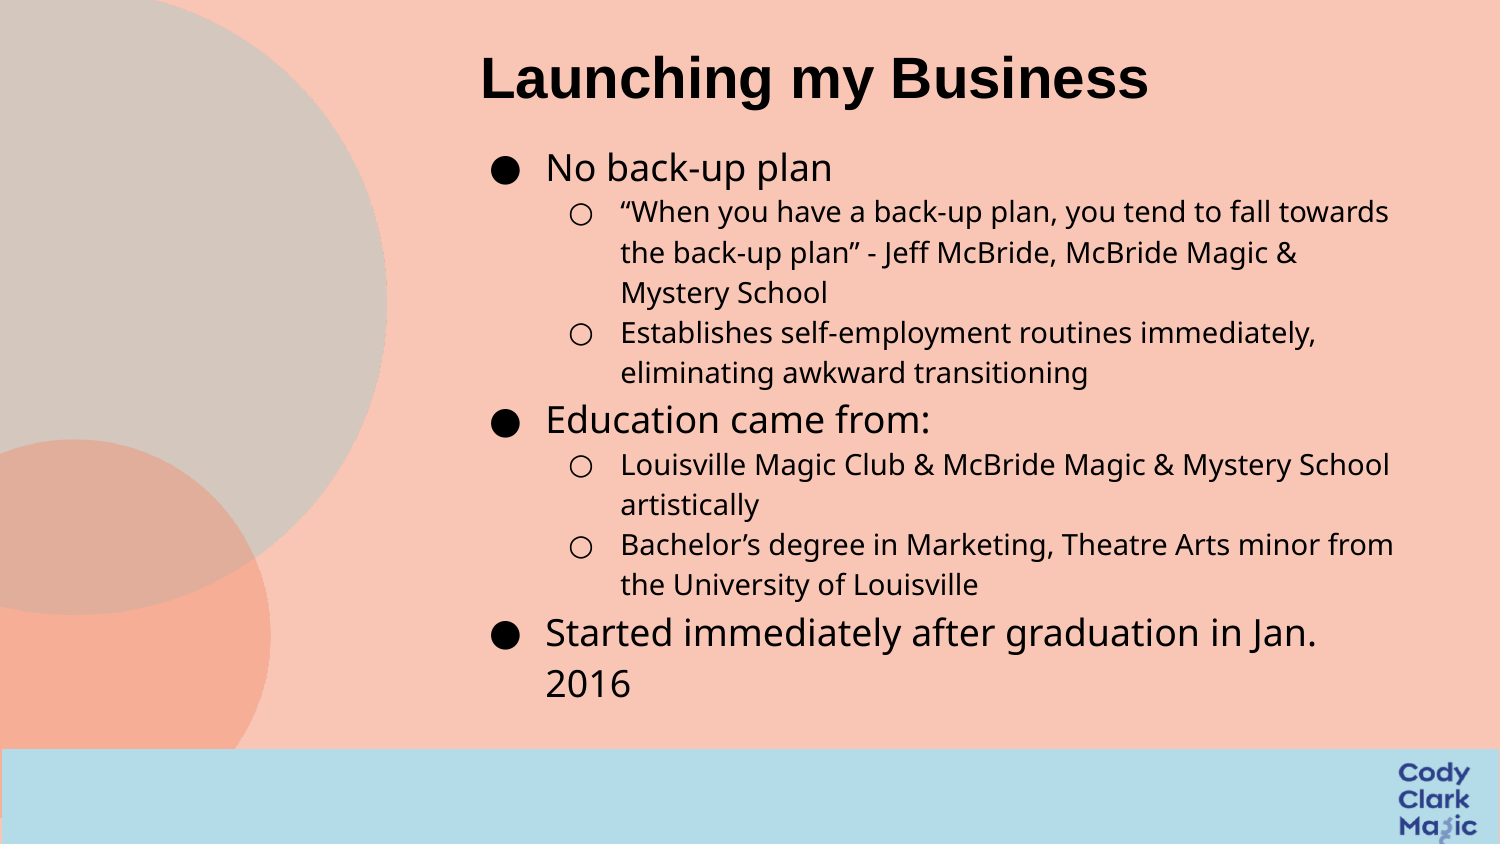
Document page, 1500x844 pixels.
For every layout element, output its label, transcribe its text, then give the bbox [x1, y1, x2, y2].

text_box No back-up plan “When you have a back-up plan, you tend to fall towards the back-up plan” - Jeff McBride, McBride Magic & Mystery School Establishes self-employment routines immediately, eliminating awkward transitioning Education came from: Louisville Magic Club & McBride Magic & Mystery School artistically Bachelor’s degree in Marketing, Theatre Arts minor from the University of Louisville Started immediately after graduation in Jan. 2016 [469, 121, 1421, 745]
picture [0, 0, 1500, 844]
text_box Launching my Business [469, 33, 1431, 119]
